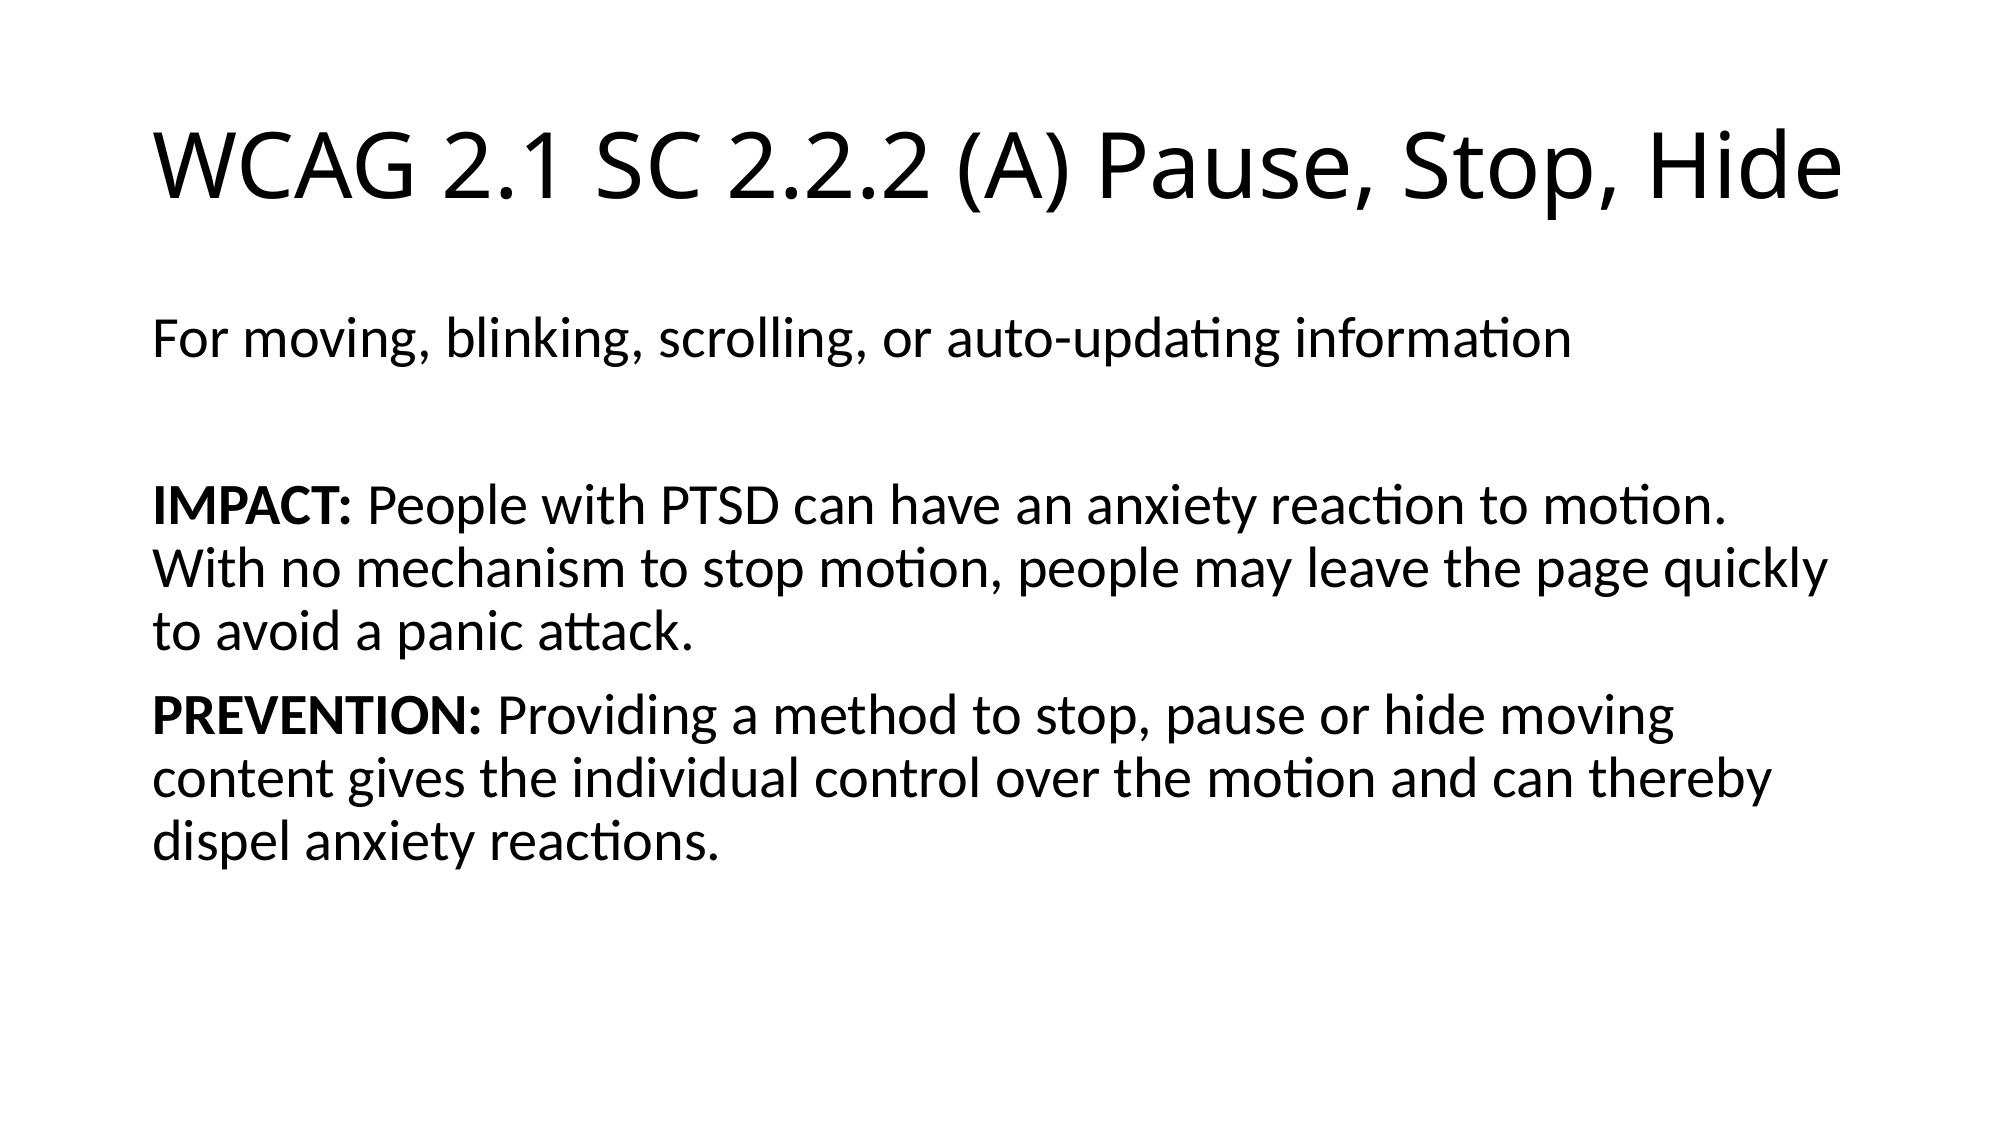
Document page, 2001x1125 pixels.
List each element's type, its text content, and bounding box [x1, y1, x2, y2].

list For moving, blinking, scrolling, or auto-updating information IMPACT: People with PTSD can have an anxiety reaction to motion. With no mechanism to stop motion, people may leave the page quickly to avoid a panic attack. PREVENTION: Providing a method to stop, pause or hide moving content gives the individual control over the motion and can thereby dispel anxiety reactions. [137, 299, 1863, 1014]
title WCAG 2.1 SC 2.2.2 (A) Pause, Stop, Hide [137, 59, 1863, 278]
